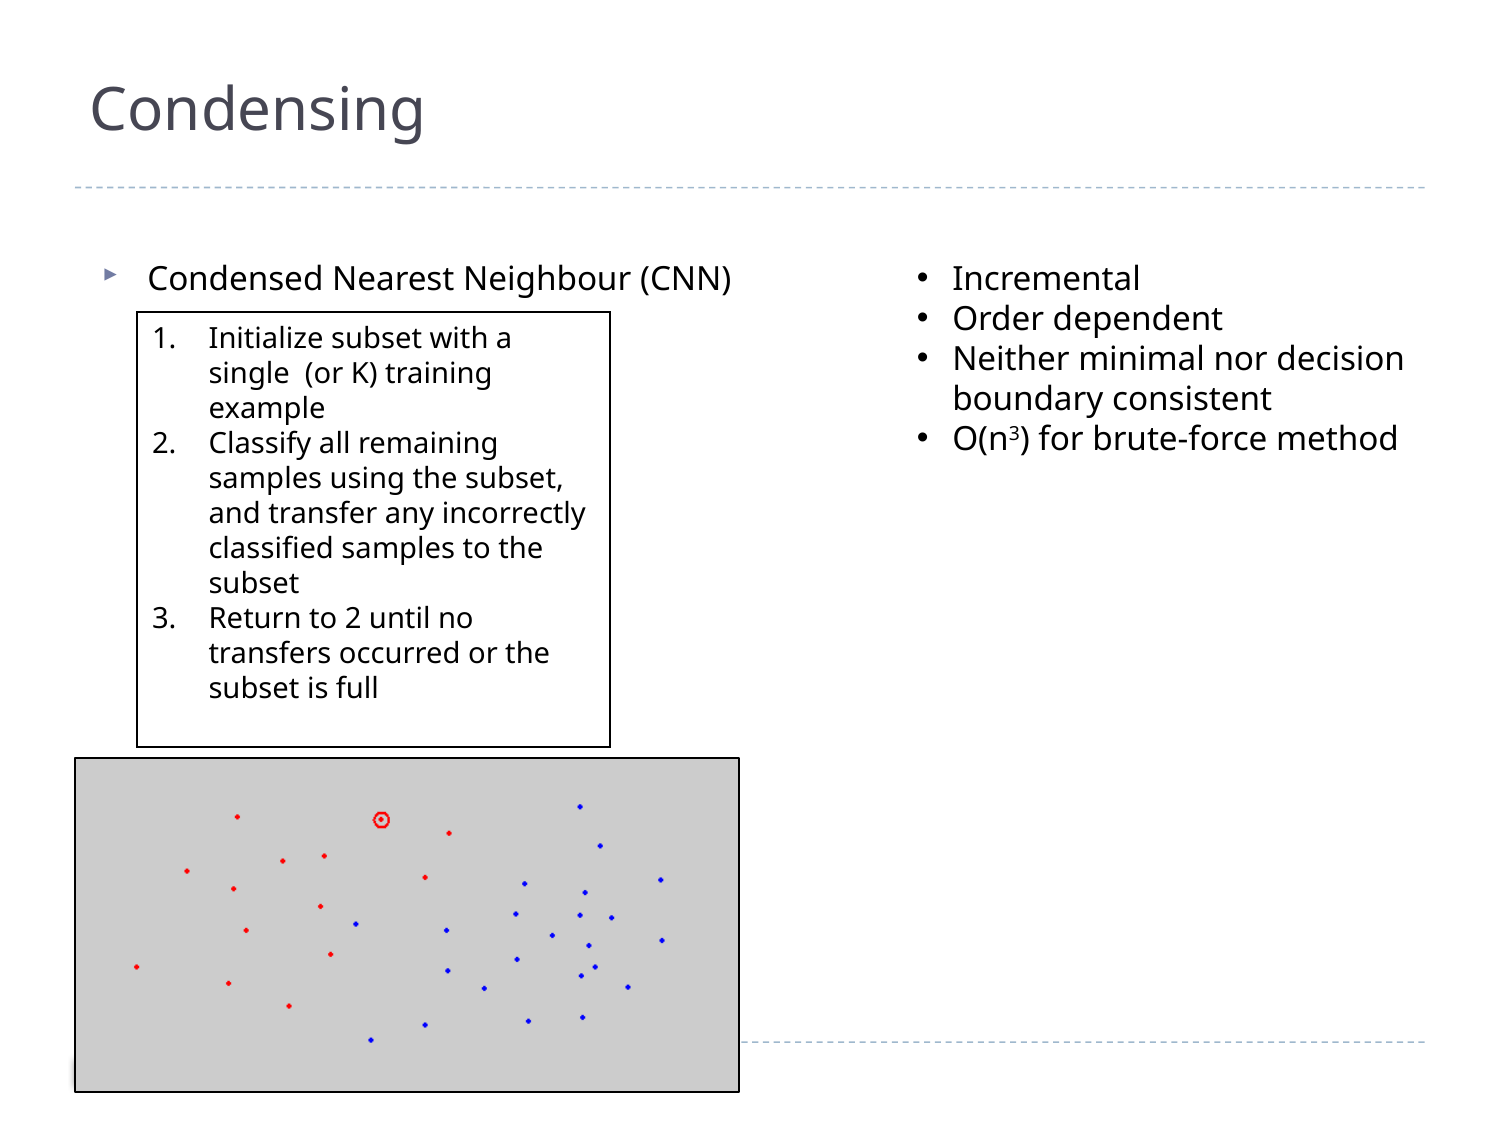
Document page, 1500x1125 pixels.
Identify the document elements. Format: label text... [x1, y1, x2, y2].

list Condensed Nearest Neighbour (CNN) [87, 249, 750, 313]
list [75, 759, 739, 1092]
text_box Incremental Order dependent Neither minimal nor decision boundary consistent O(n3) for brute-force method [862, 249, 1438, 465]
title Condensing [75, 62, 1425, 150]
text_box Initialize subset with a single (or K) training example Classify all remaining samples using the subset, and transfer any incorrectly classified samples to the subset Return to 2 until no transfers occurred or the subset is full [137, 312, 611, 747]
